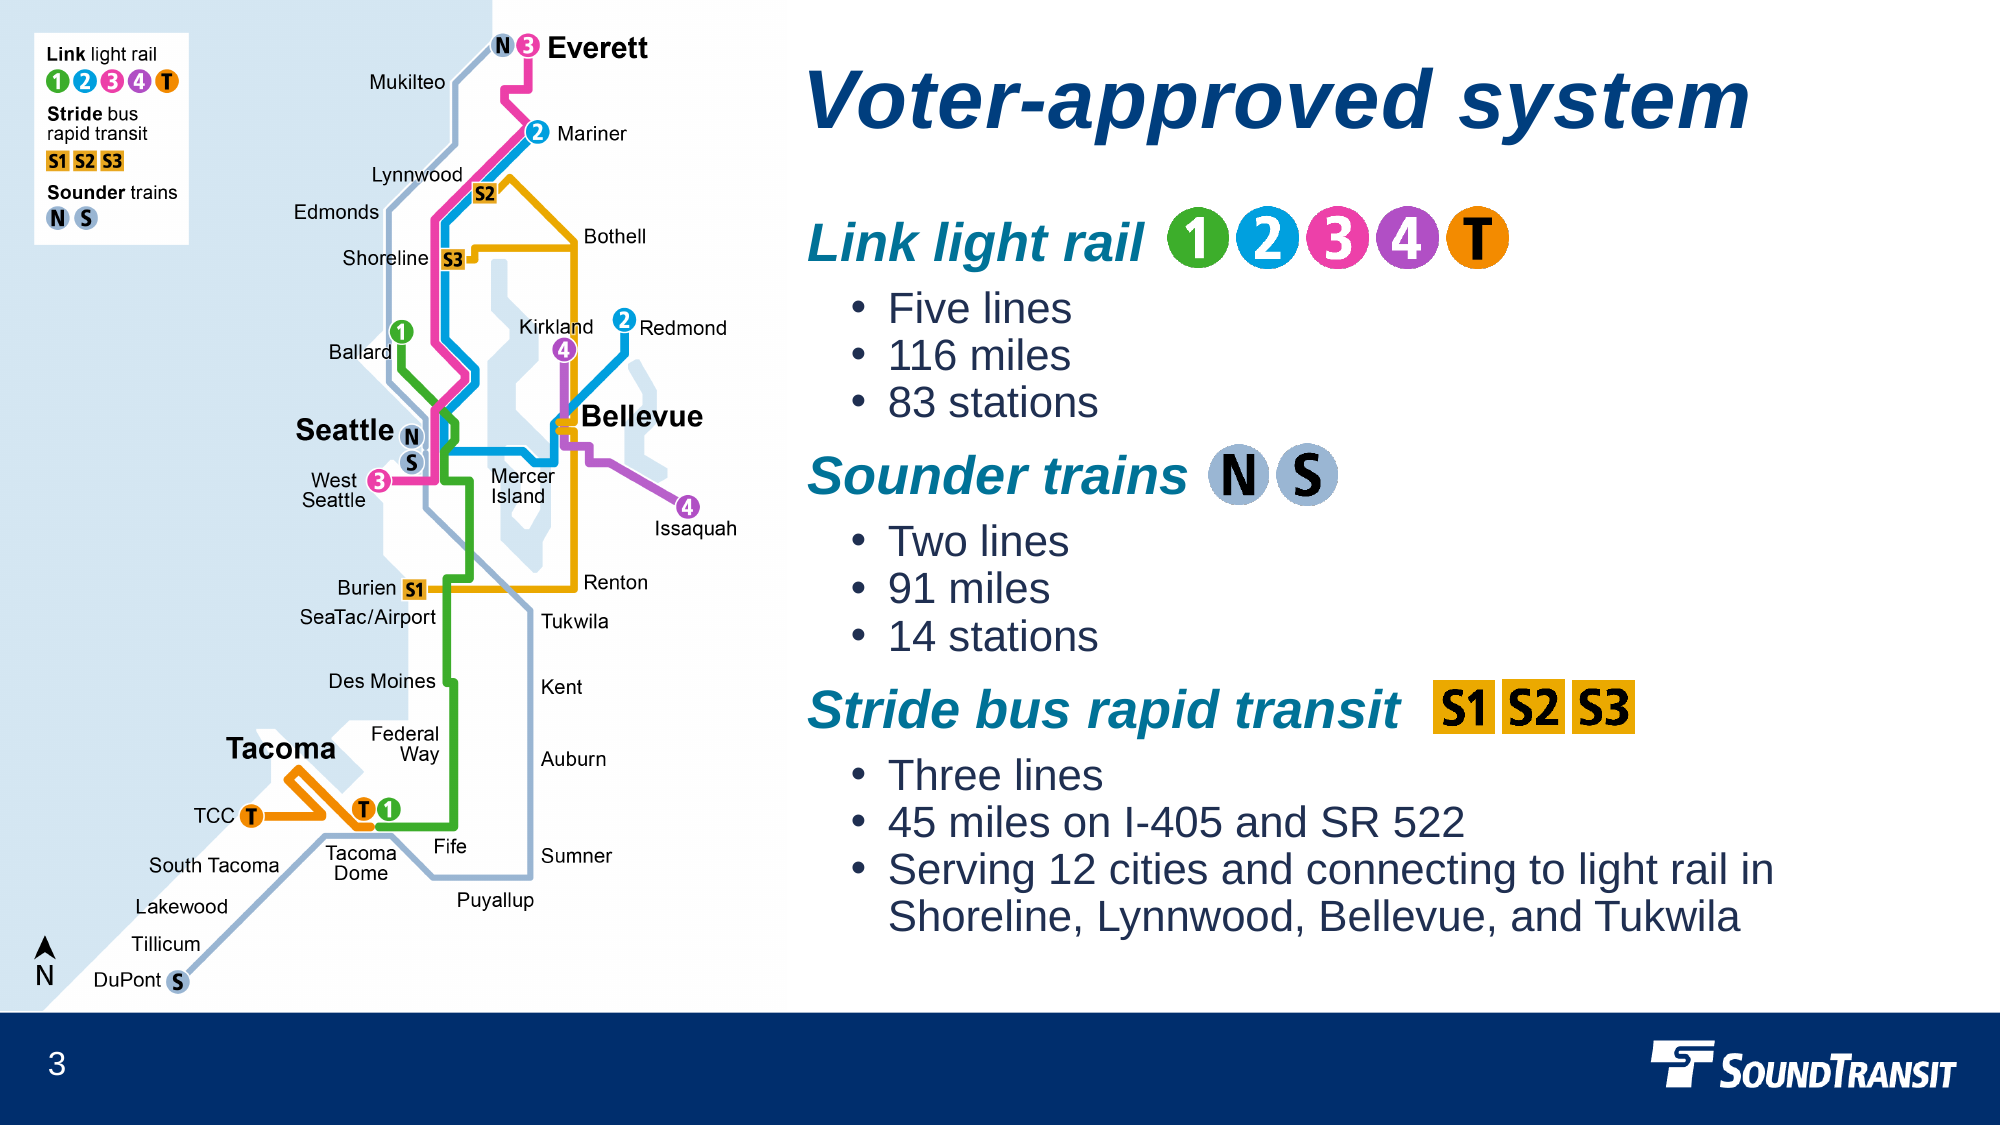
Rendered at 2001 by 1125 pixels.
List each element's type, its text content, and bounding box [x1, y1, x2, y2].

picture [1650, 1040, 1957, 1088]
text_box Link light rail Five lines 116 miles 83 stations Sounder trains Two lines 91 miles 14 stations Stride bus rapid transit Three lines 45 miles on I-405 and SR 522 Serving 12 cities and connecting to light rail in Shoreline, Lynnwood, Bellevue, and Tukwila [790, 200, 1943, 949]
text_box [1208, 443, 1338, 507]
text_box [1166, 206, 1509, 269]
title Voter-approved system [790, 54, 1819, 170]
picture [0, 0, 787, 1011]
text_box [1433, 679, 1636, 734]
